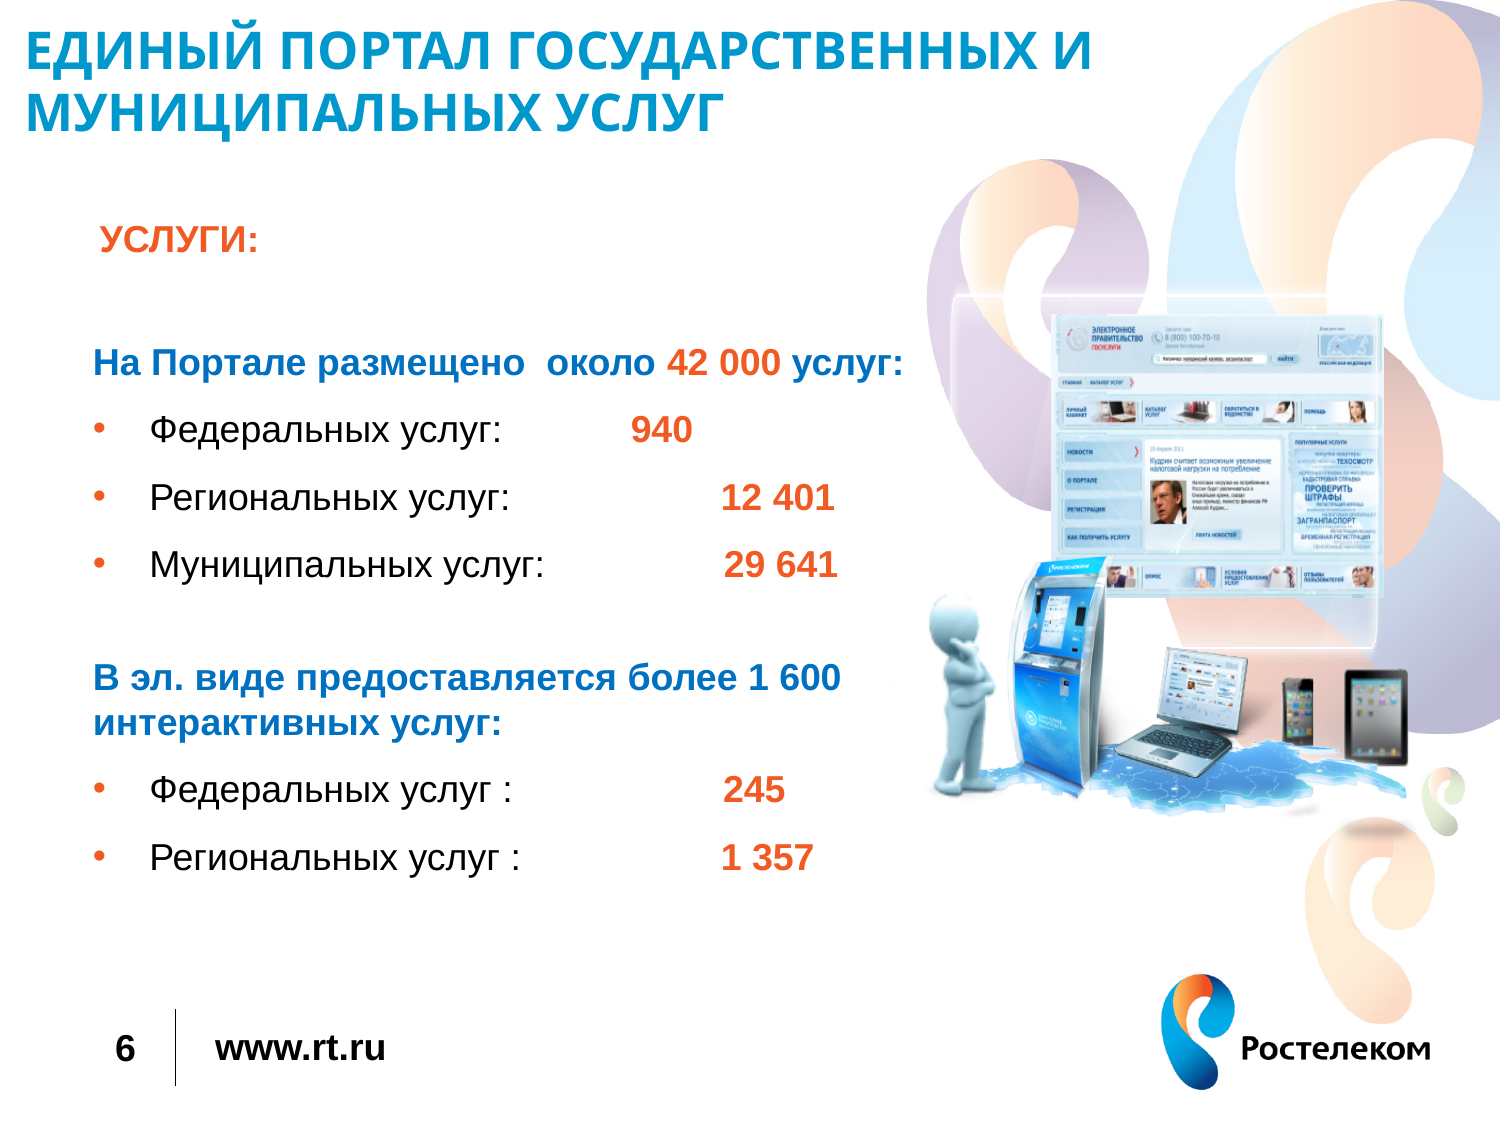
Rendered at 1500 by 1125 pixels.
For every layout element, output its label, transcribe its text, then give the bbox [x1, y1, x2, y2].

text_box На Портале размещено около 42 000 услуг: Федеральных услуг: 940 Региональных услуг: 12 401 Муниципальных услуг: 29 641 В эл. виде предоставляется более 1 600 интерактивных услуг: Федеральных услуг : 245 Региональных услуг : 1 357 [78, 307, 939, 886]
text_box УСЛУГИ: [84, 207, 275, 267]
picture [926, 0, 1500, 1125]
text_box ЕДИНЫЙ ПОРТАЛ ГОСУДАРСТВЕННЫХ И МУНИЦИПАЛЬНЫХ УСЛУГ [9, 9, 1493, 150]
slide_number 6 [17, 1016, 136, 1076]
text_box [891, 267, 1478, 846]
